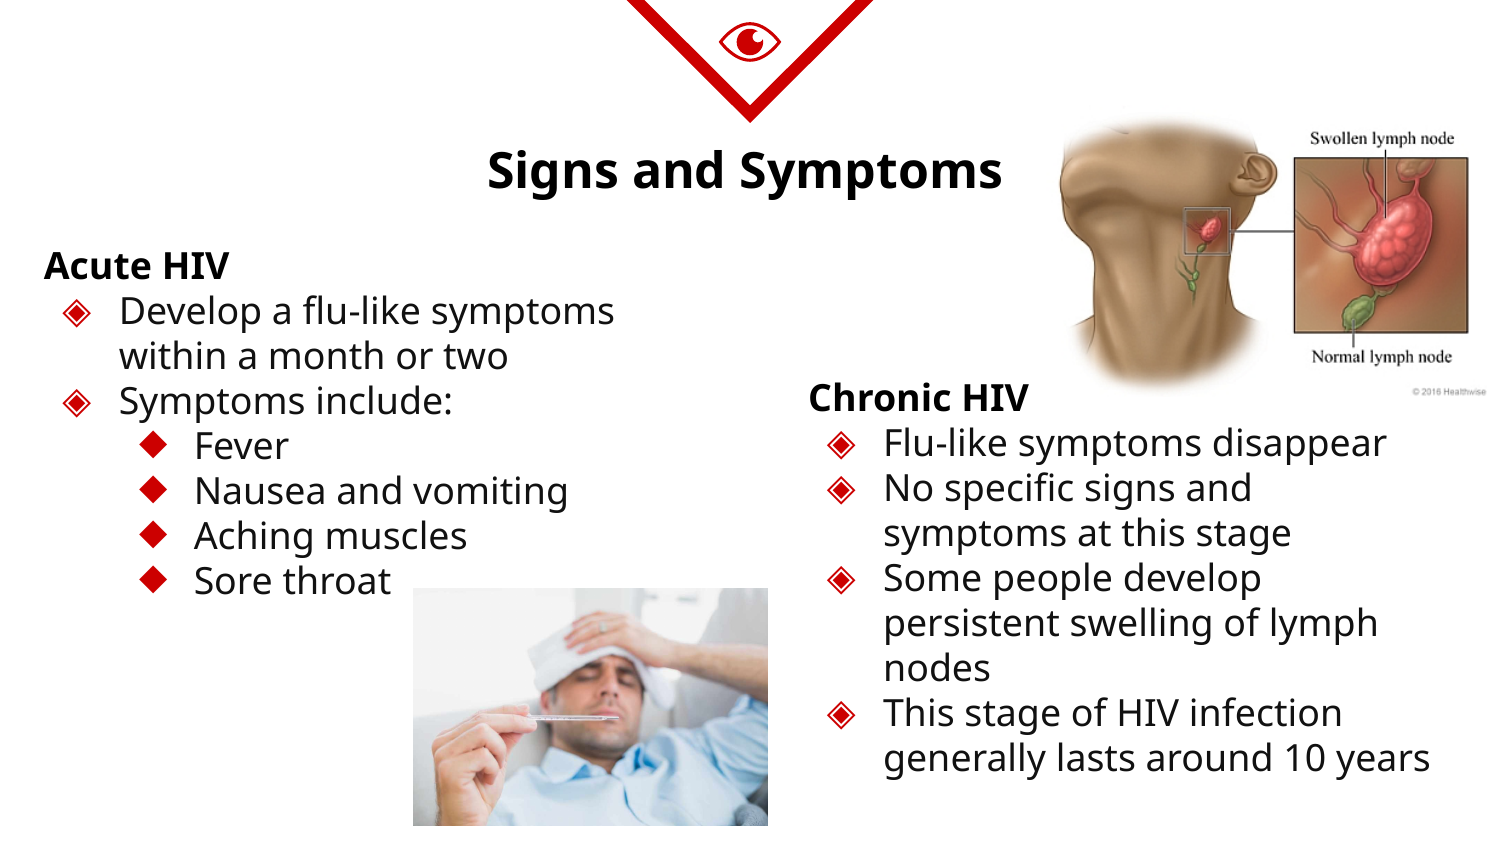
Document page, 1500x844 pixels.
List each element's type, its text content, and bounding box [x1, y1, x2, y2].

title Signs and Symptoms [169, 123, 1036, 212]
list Acute HIV Develop a flu-like symptoms within a month or two Symptoms include: Fever Nausea and vomiting Aching muscles Sore throat [28, 220, 703, 787]
list Chronic HIV Flu-like symptoms disappear No specific signs and symptoms at this stage Some people develop persistent swelling of lymph nodes This stage of HIV infection generally lasts around 10 years [793, 358, 1458, 768]
picture [1041, 105, 1488, 397]
picture [413, 588, 768, 826]
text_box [718, 21, 782, 62]
